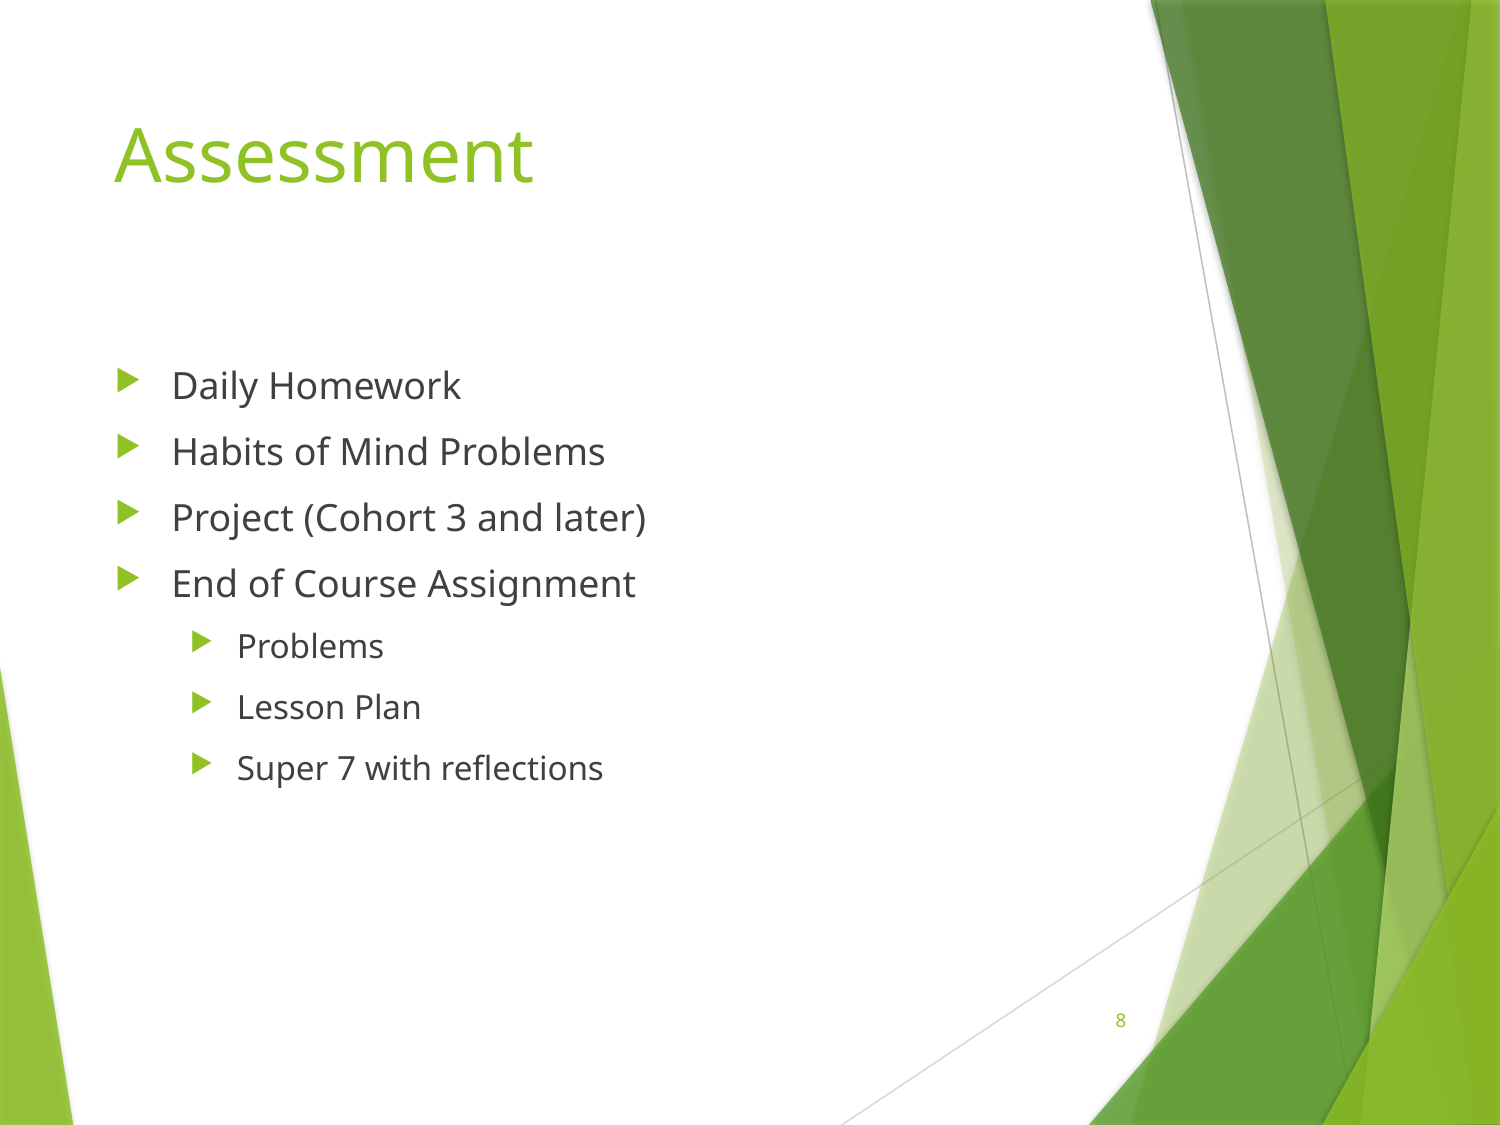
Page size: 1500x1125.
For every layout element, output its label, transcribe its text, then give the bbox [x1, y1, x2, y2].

title Assessment [99, 99, 1142, 317]
list Daily Homework Habits of Mind Problems Project (Cohort 3 and later) End of Course Assignment Problems Lesson Plan Super 7 with reflections [99, 354, 1142, 992]
slide_number 8 [1057, 991, 1142, 1051]
